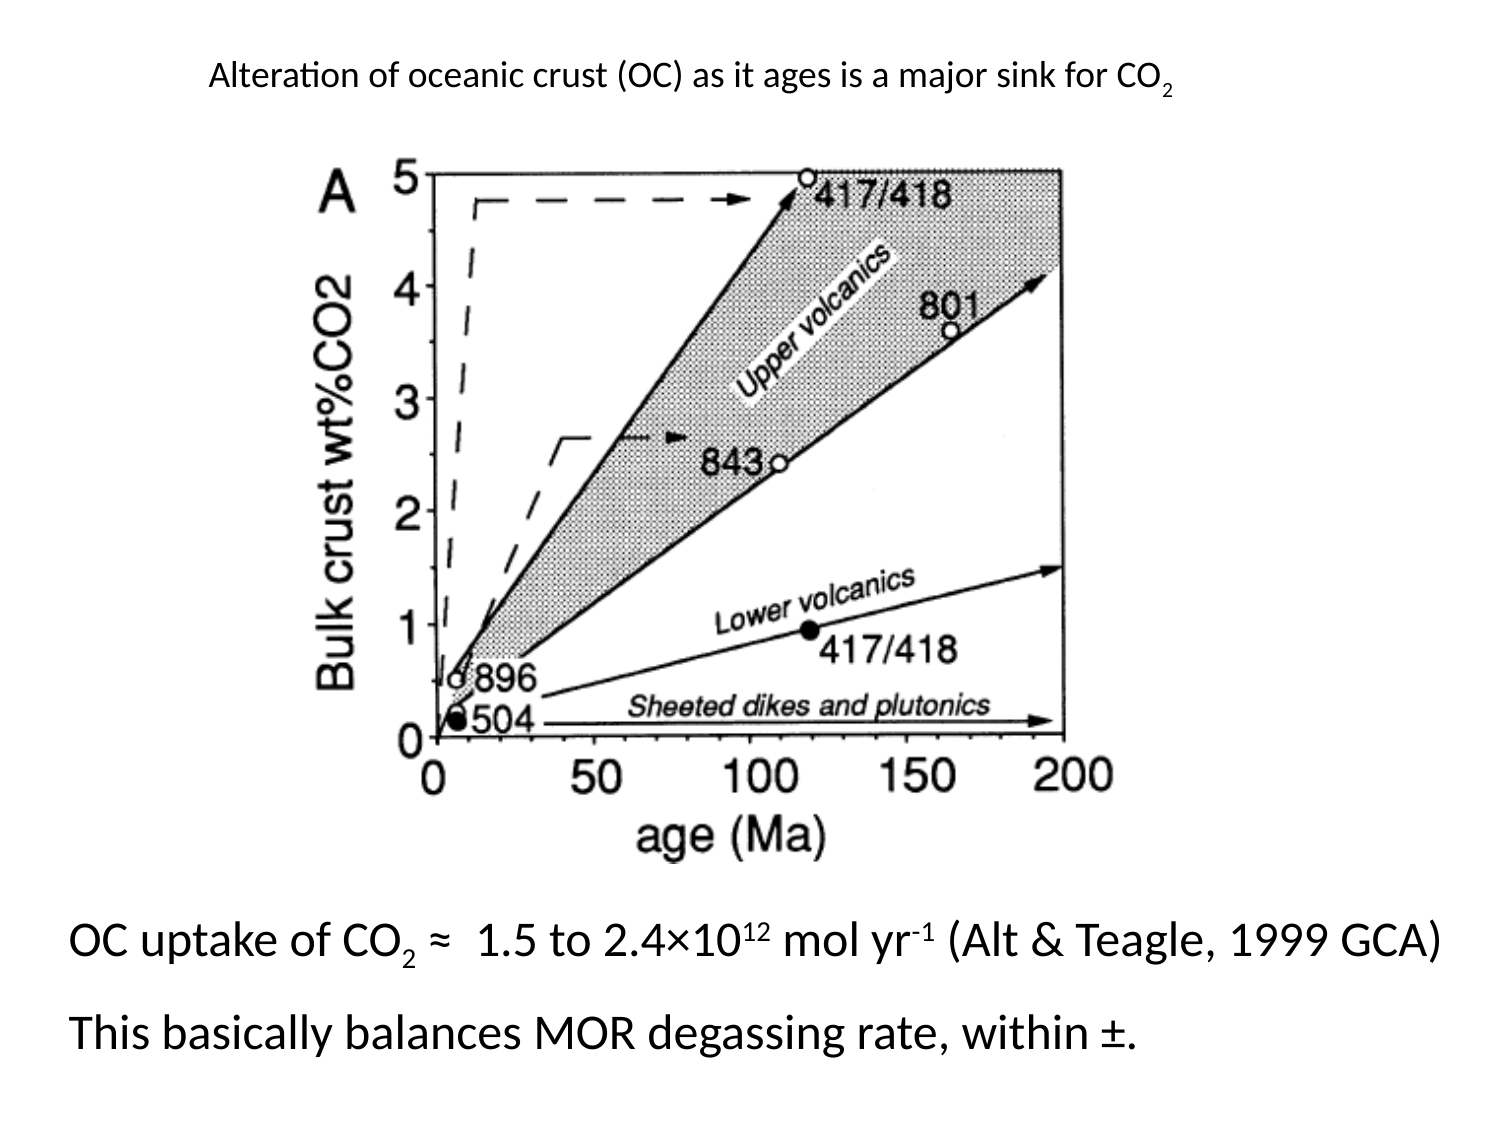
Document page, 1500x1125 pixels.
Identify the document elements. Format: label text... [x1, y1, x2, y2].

text_box Alteration of oceanic crust (OC) as it ages is a major sink for CO2 [193, 42, 1189, 109]
text_box OC uptake of CO2 ≈ 1.5 to 2.4×1012 mol yr-1 (Alt & Teagle, 1999 GCA) This basically balances MOR degassing rate, within ±. [54, 898, 1459, 1125]
picture [239, 122, 1138, 864]
